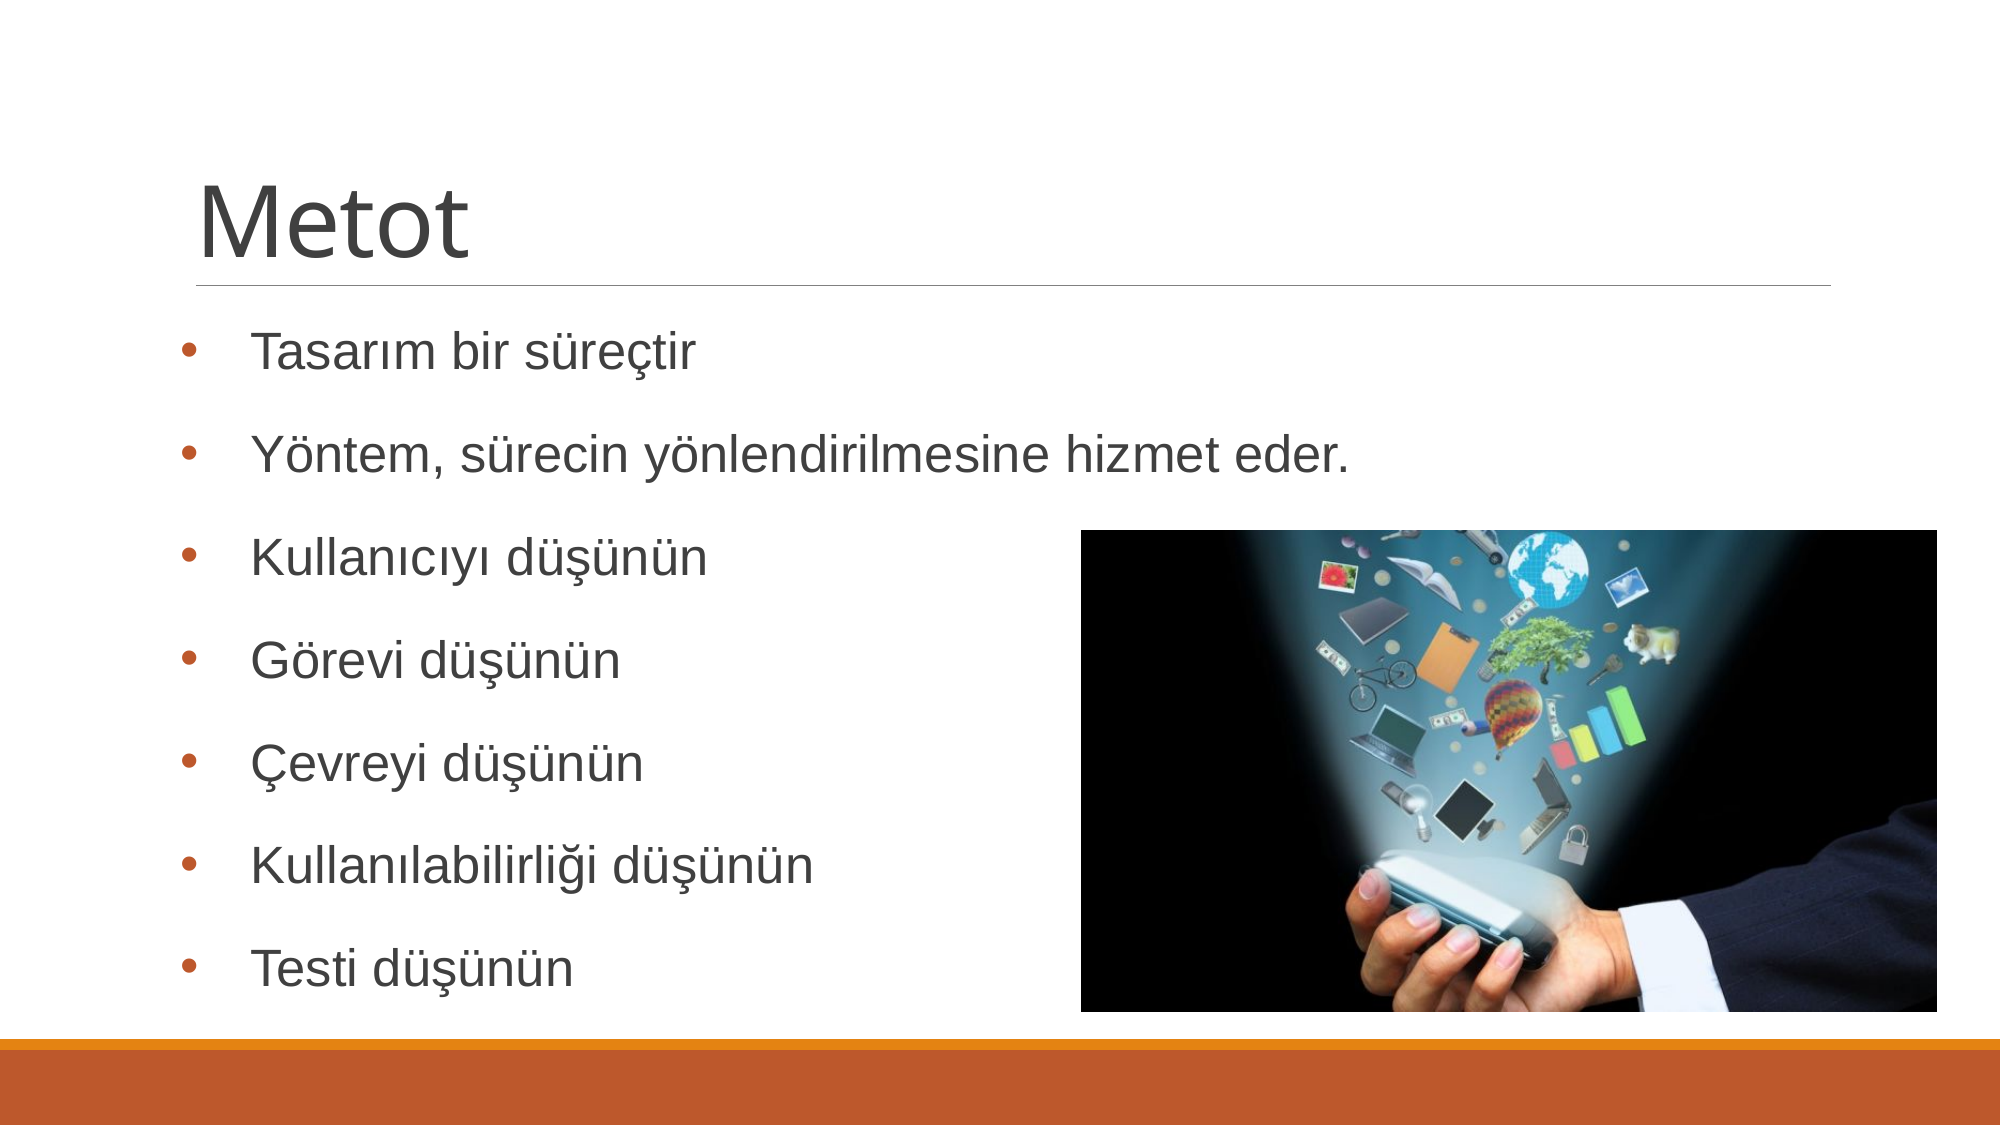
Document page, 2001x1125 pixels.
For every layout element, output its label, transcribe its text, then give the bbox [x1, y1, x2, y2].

picture [1081, 530, 1937, 1013]
title Metot [180, 47, 1830, 285]
text_box Tasarım bir süreçtir Yöntem, sürecin yönlendirilmesine hizmet eder. Kullanıcıyı düşünün Görevi düşünün Çevreyi düşünün Kullanılabilirliği düşünün Testi düşünün [180, 303, 1857, 1012]
